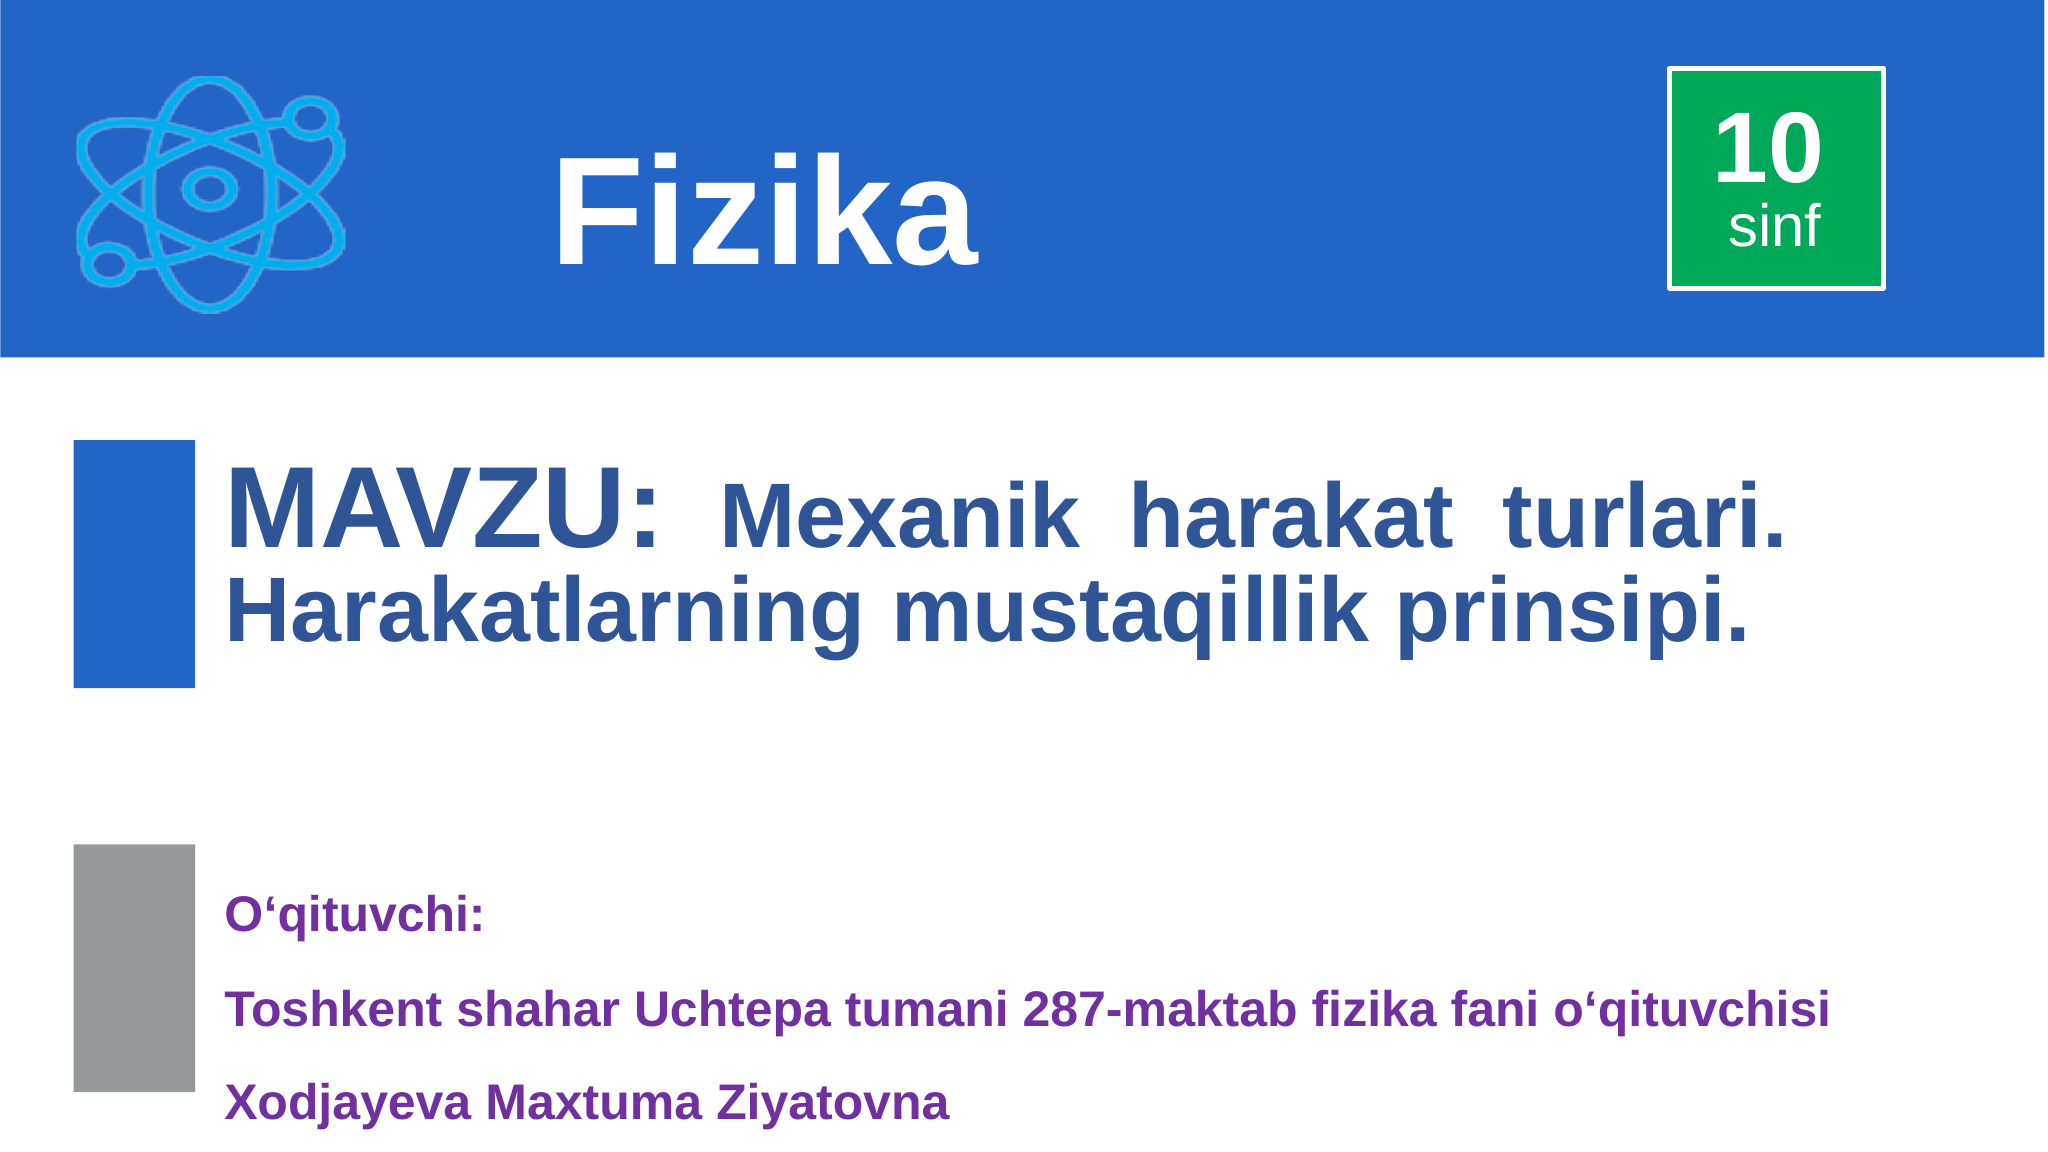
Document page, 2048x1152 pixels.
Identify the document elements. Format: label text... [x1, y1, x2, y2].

text_box 10 [1712, 76, 1857, 203]
text_box [1669, 68, 1884, 289]
text_box Fizika [545, 105, 1022, 296]
text_box sinf [1729, 182, 1884, 259]
text_box MAVZU: Mexanik harakat turlari. Harakatlarning mustaqillik prinsipi. O‘qituvchi: Toshkent shahar Uchtepa tumani 287-maktab fizika fani o‘qituvchisi Xodjayeva Maxtuma Ziyatovna [219, 476, 1884, 1152]
text_box [0, 0, 2045, 358]
text_box [73, 440, 196, 689]
text_box [73, 844, 196, 1093]
text_box [76, 76, 346, 314]
